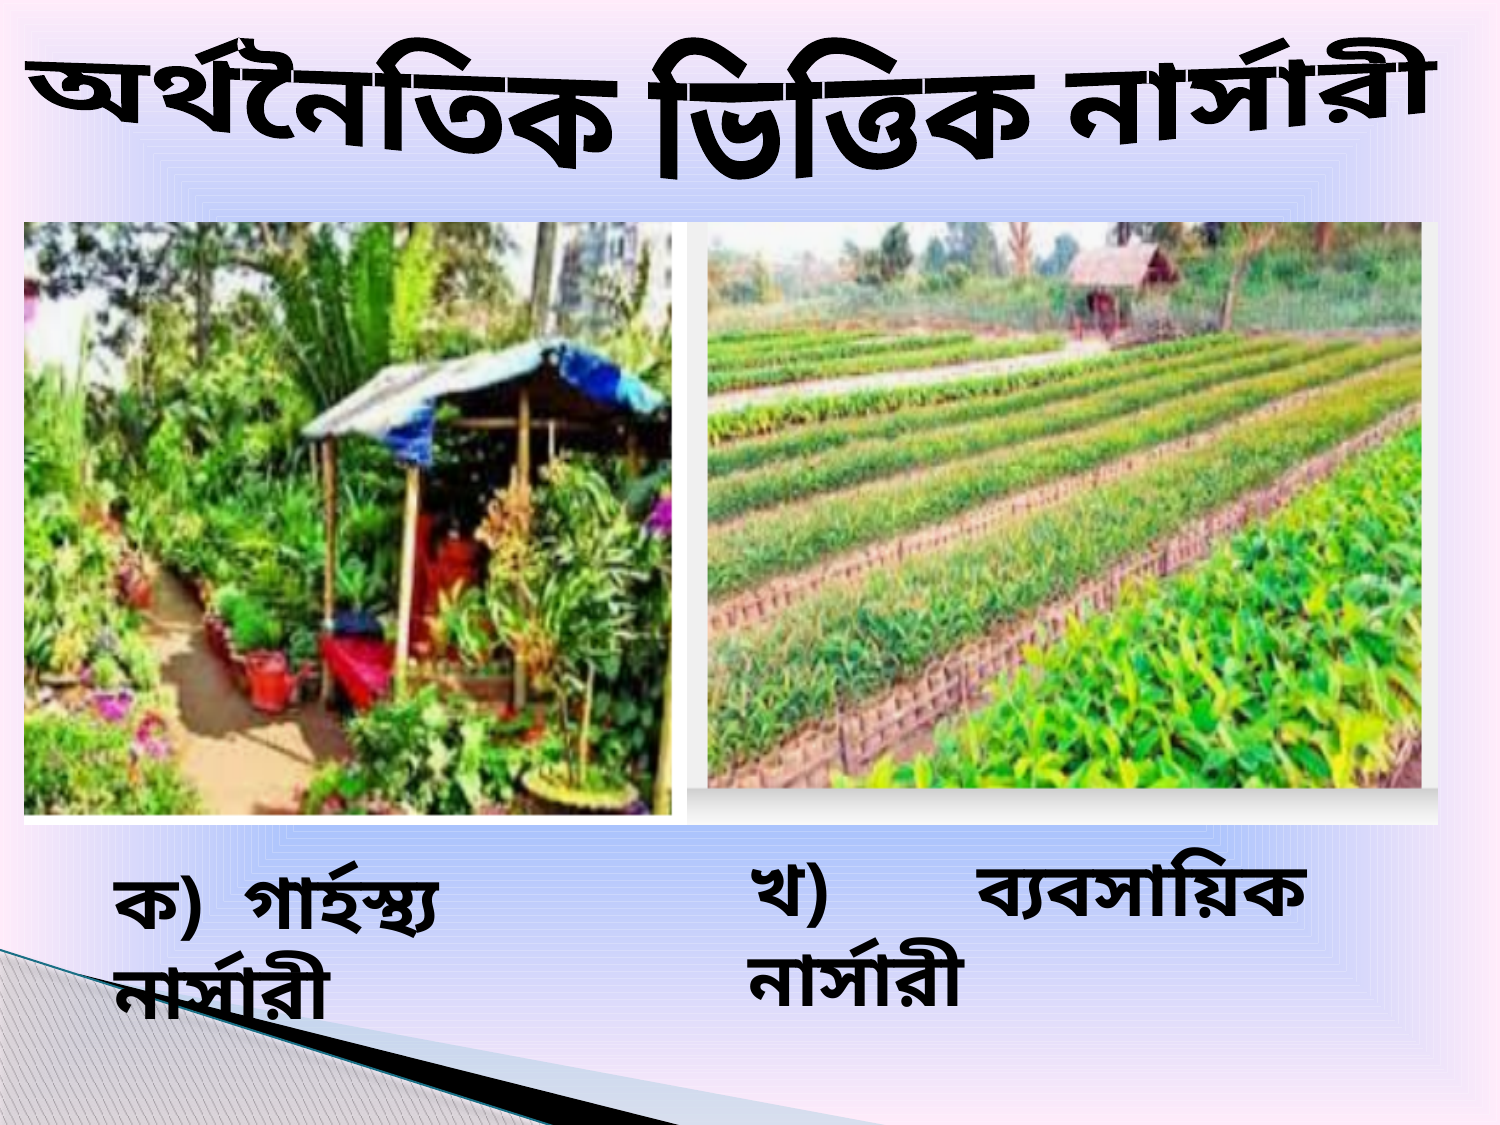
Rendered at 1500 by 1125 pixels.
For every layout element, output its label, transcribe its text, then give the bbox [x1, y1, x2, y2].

picture [24, 221, 1438, 826]
text_box খ) ব্যবসায়িক নার্সারী [733, 836, 1322, 1029]
text_box ক) গার্হস্থ্য নার্সারী [99, 846, 563, 1042]
